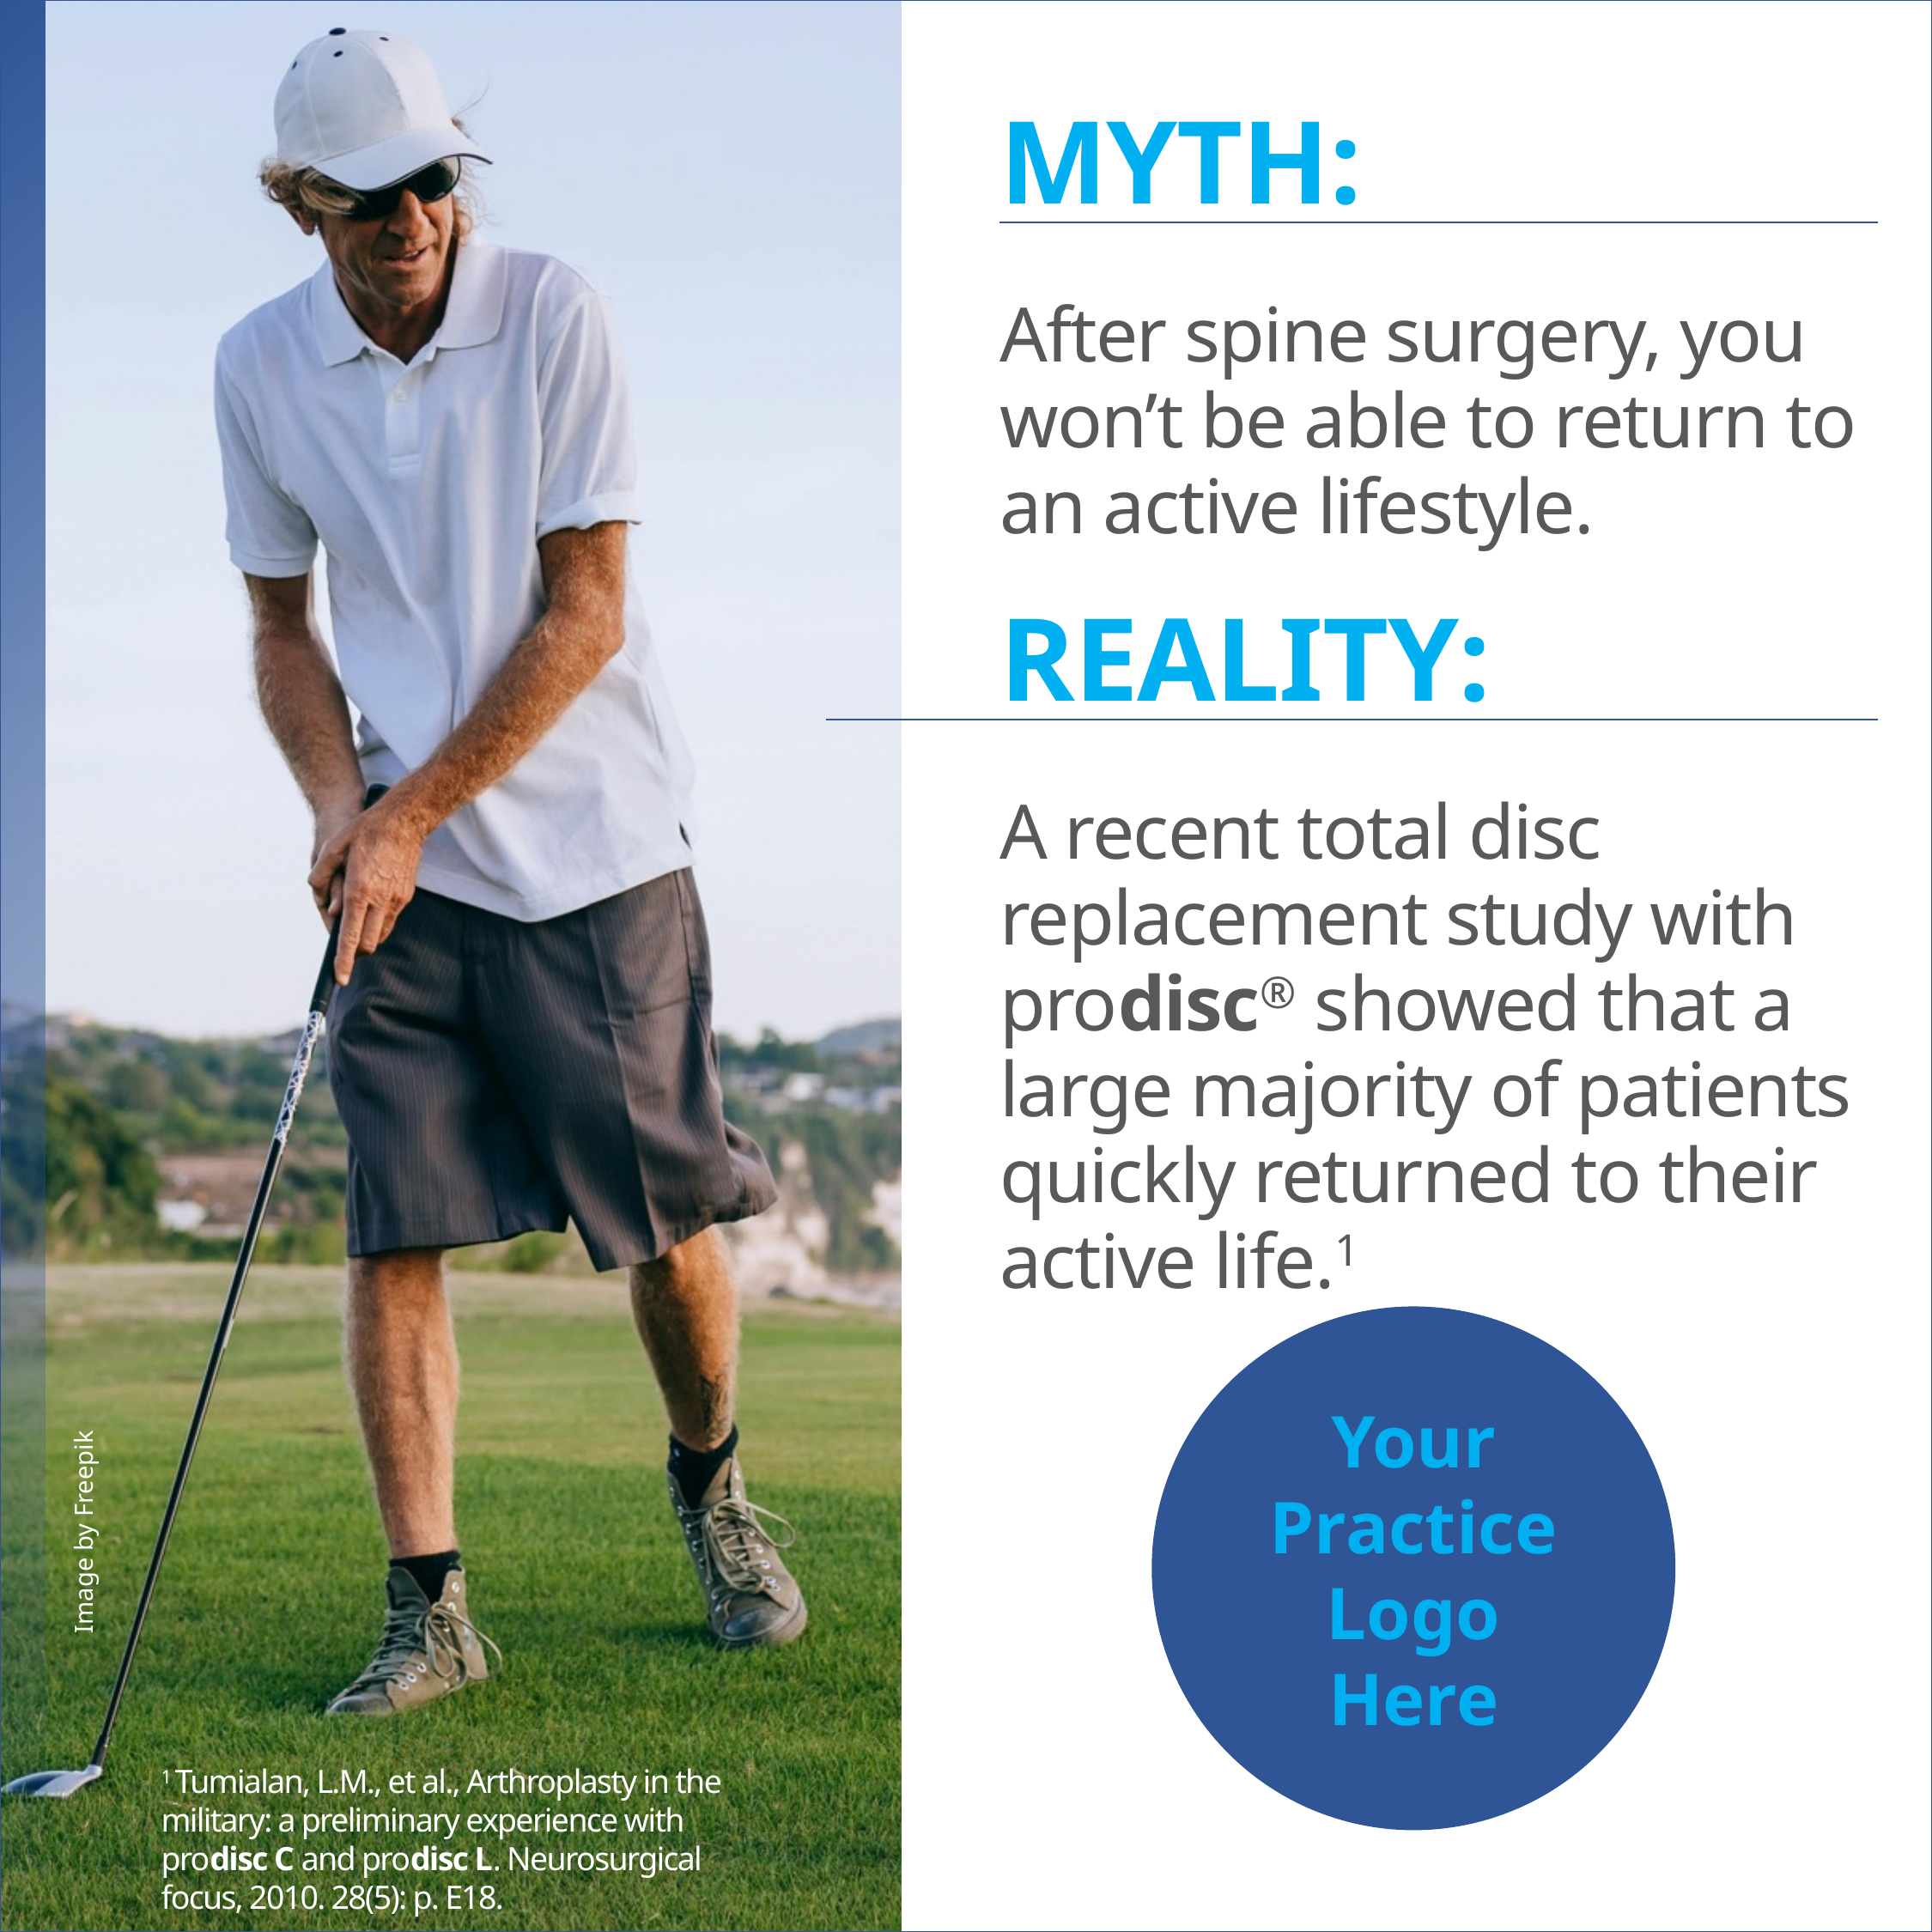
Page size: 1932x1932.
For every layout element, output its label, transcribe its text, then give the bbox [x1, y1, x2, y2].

picture [1, 1, 902, 1931]
text_box Your Practice Logo Here [1151, 1305, 1677, 1832]
